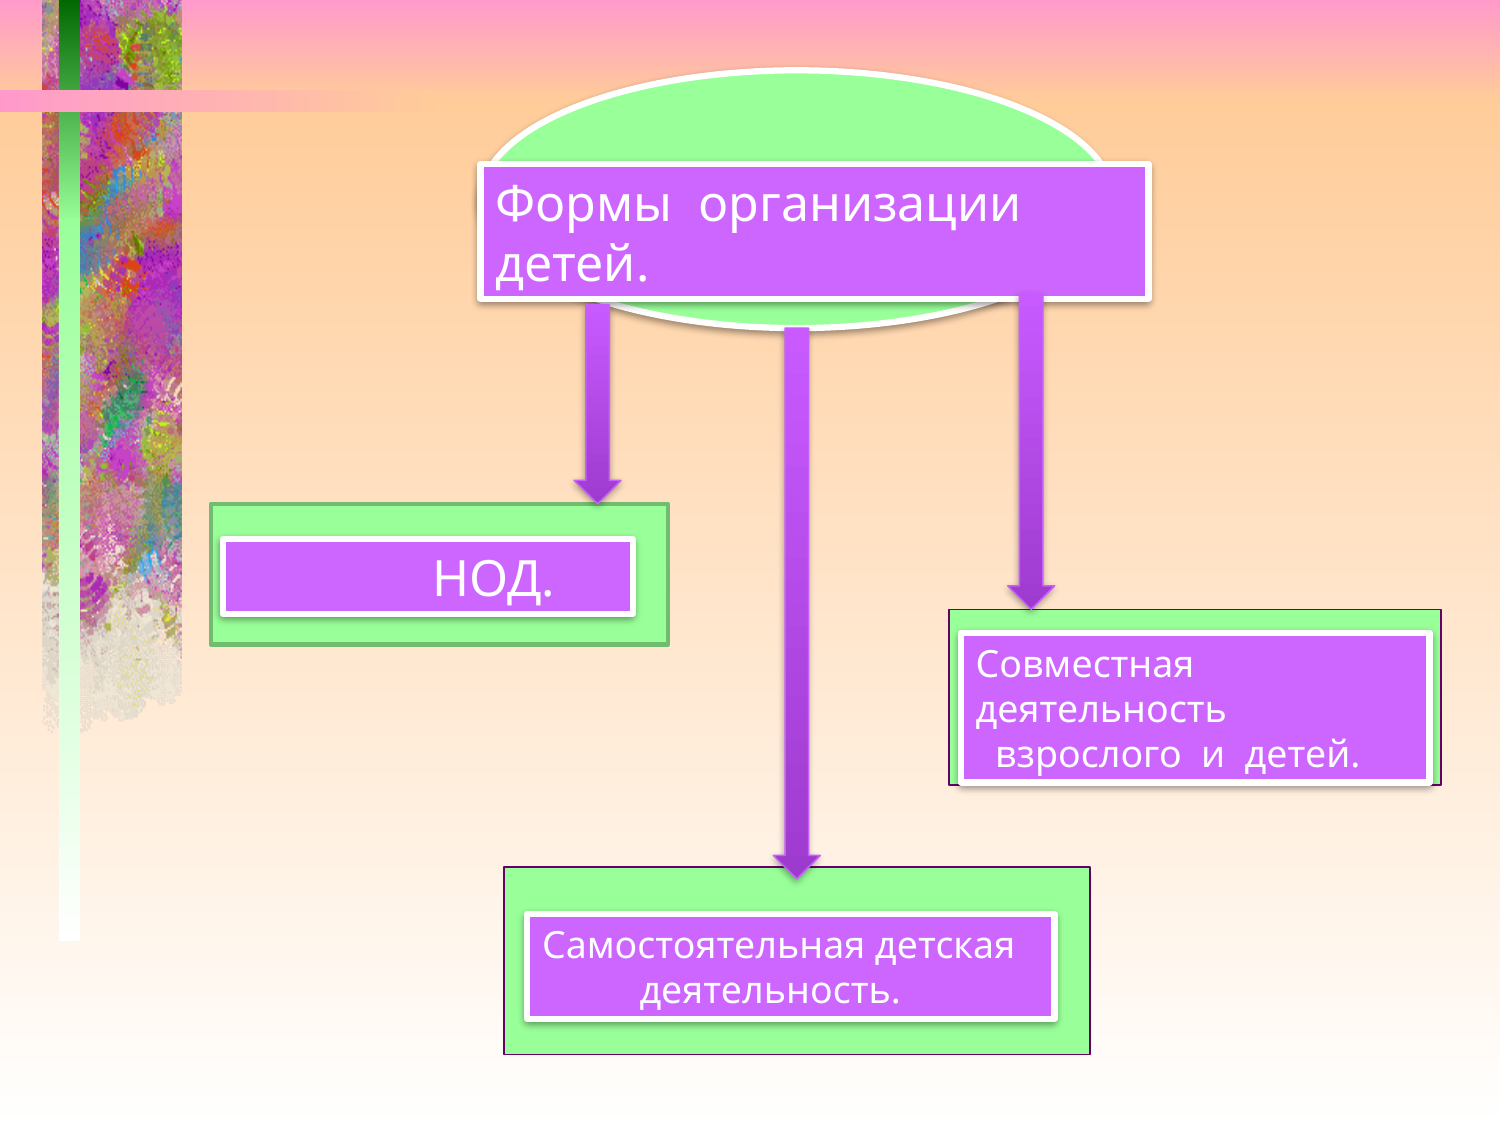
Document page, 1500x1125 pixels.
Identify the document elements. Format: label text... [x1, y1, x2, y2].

picture [80, 0, 182, 90]
text_box [1007, 292, 1056, 610]
text_box [949, 609, 1442, 786]
picture [42, 111, 59, 821]
text_box [492, 67, 1102, 159]
text_box [209, 502, 670, 647]
text_box Совместная деятельность взрослого и детей. [958, 630, 1433, 786]
text_box Формы организации детей. [477, 161, 1152, 302]
text_box НОД. [220, 536, 636, 617]
text_box Самостоятельная детская деятельность. [524, 911, 1058, 1022]
picture [80, 111, 182, 821]
text_box [573, 303, 622, 505]
picture [42, 0, 59, 90]
text_box [503, 867, 1090, 1055]
text_box [622, 310, 972, 332]
text_box [772, 327, 821, 880]
